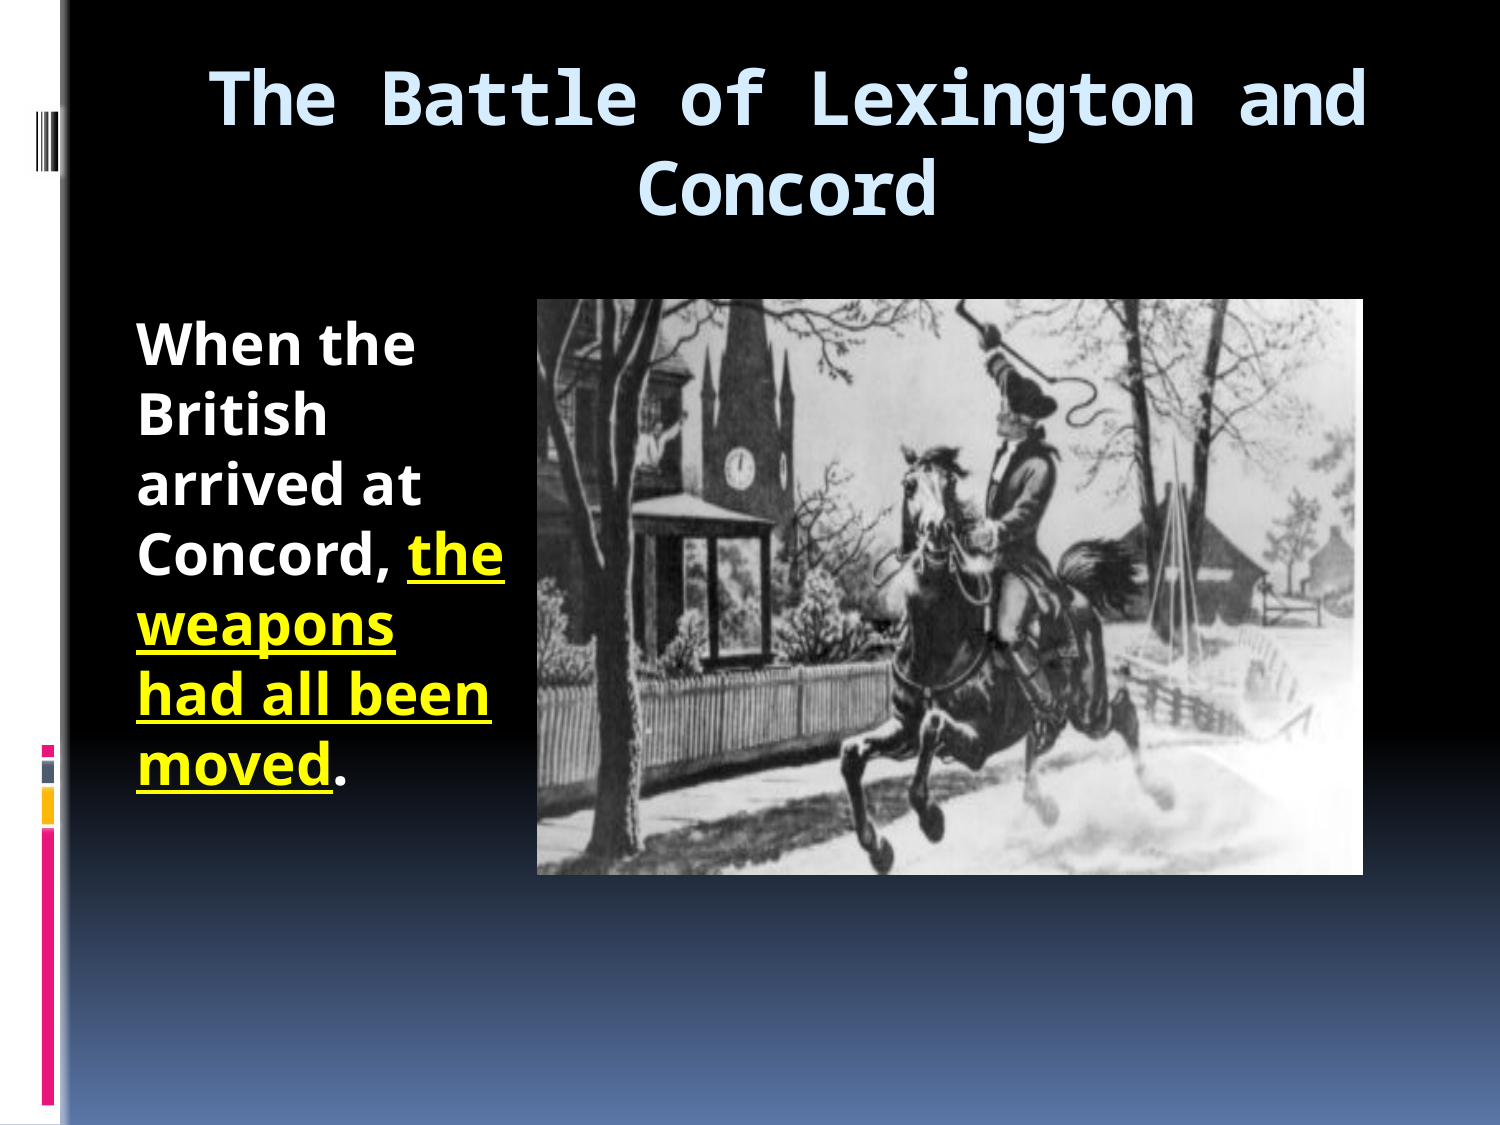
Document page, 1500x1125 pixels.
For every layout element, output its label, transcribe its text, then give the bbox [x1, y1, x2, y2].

list When the British arrived at Concord, the weapons had all been moved. [112, 235, 525, 986]
title The Battle of Lexington and Concord [112, 44, 1463, 236]
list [536, 299, 1363, 876]
